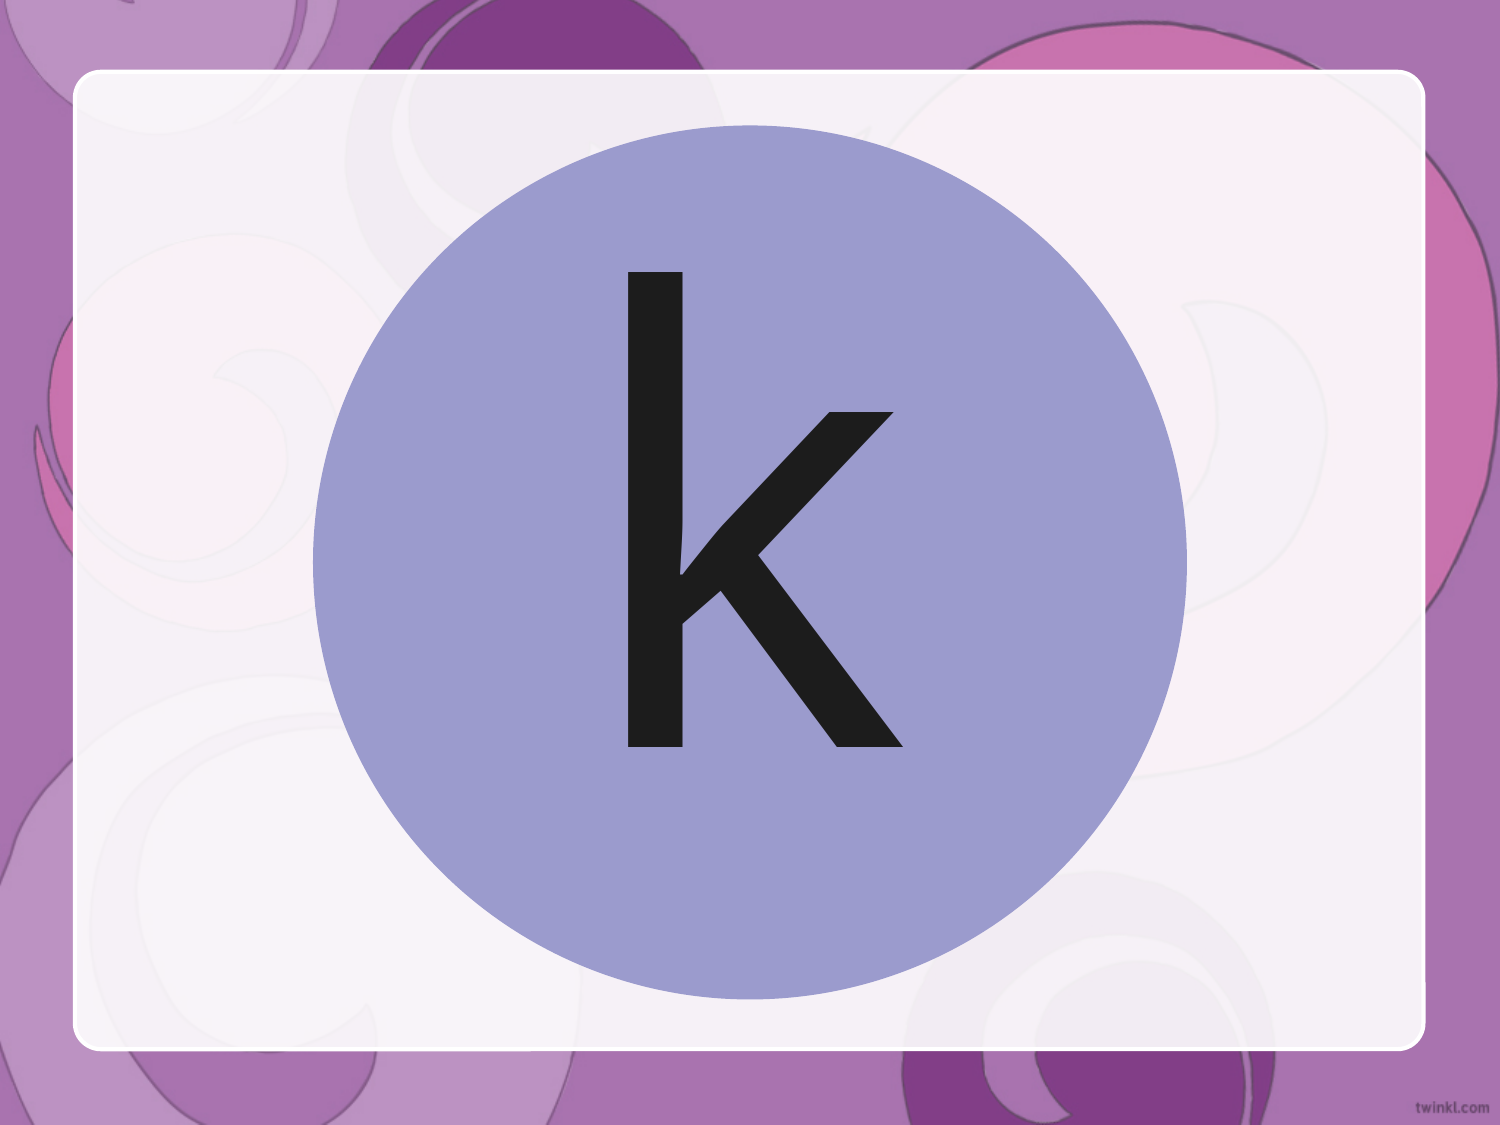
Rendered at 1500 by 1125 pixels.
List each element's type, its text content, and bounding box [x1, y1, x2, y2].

text_box [1115, 320, 1188, 805]
text_box [311, 346, 369, 779]
text_box [449, 881, 1051, 1001]
picture [0, 0, 1500, 1125]
text_box k [369, 115, 1115, 881]
